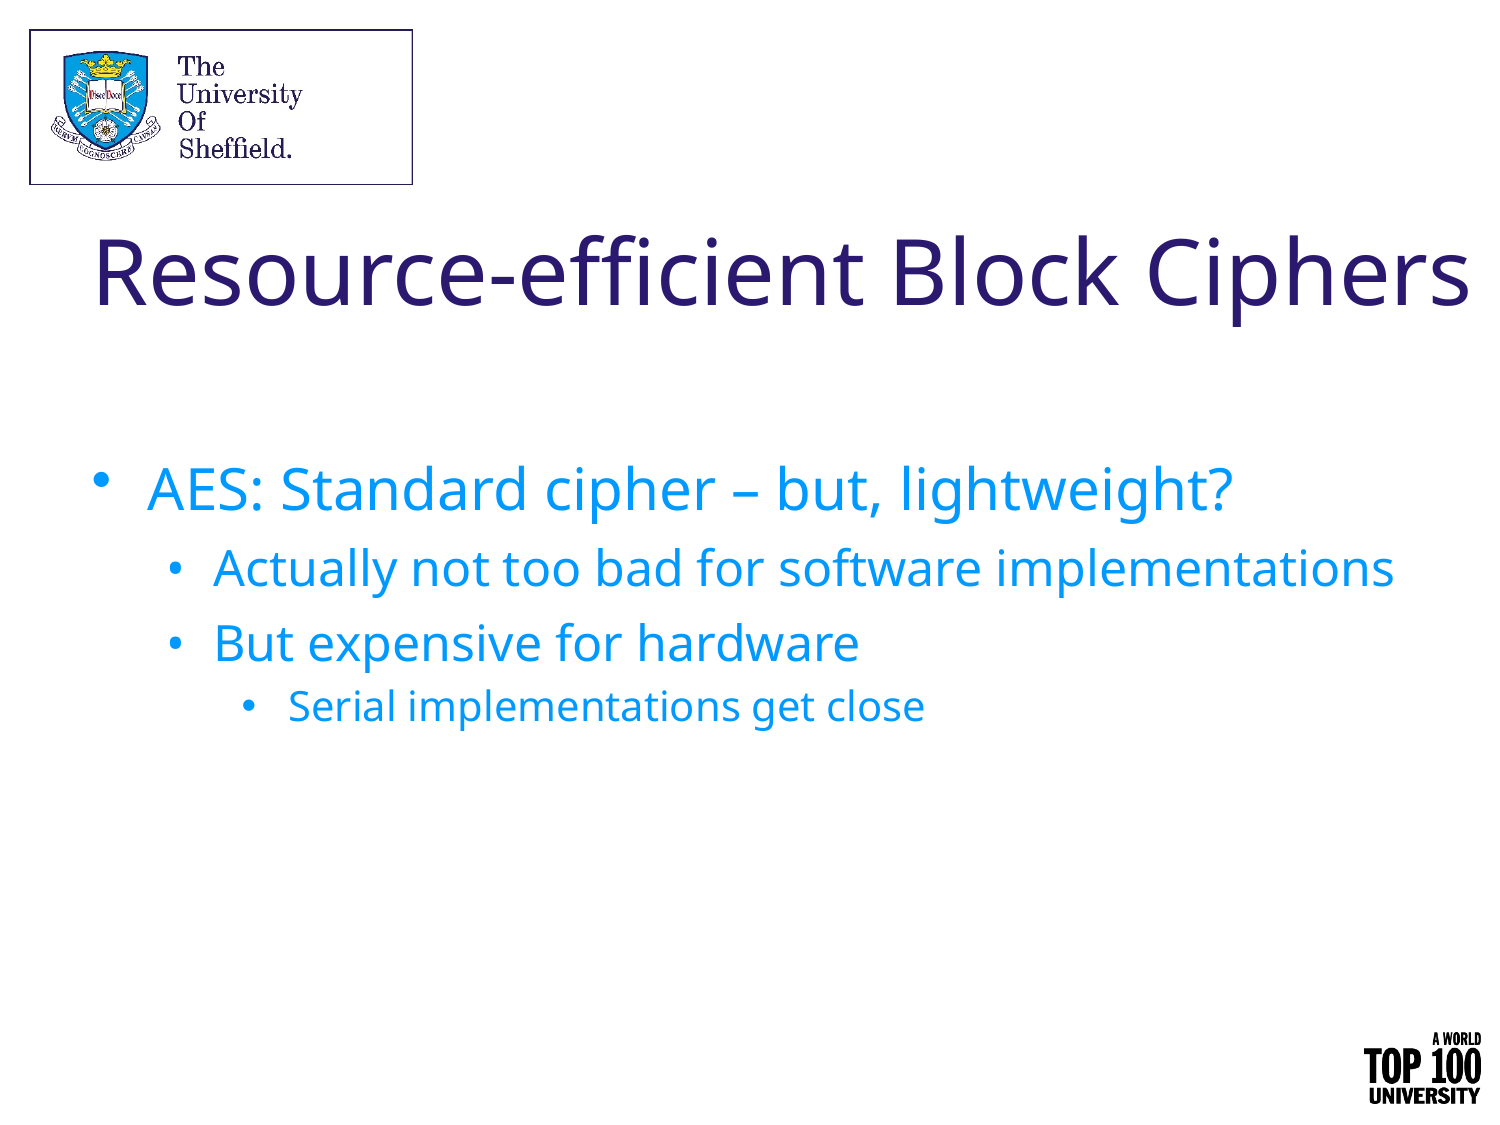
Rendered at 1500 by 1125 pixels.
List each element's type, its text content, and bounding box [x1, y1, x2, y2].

title Resource-efficient Block Ciphers [76, 224, 1500, 350]
list AES: Standard cipher – but, lightweight? Actually not too bad for software implementations But expensive for hardware Serial implementations get close [76, 444, 1459, 1024]
picture [1364, 1032, 1481, 1104]
picture [29, 29, 413, 185]
